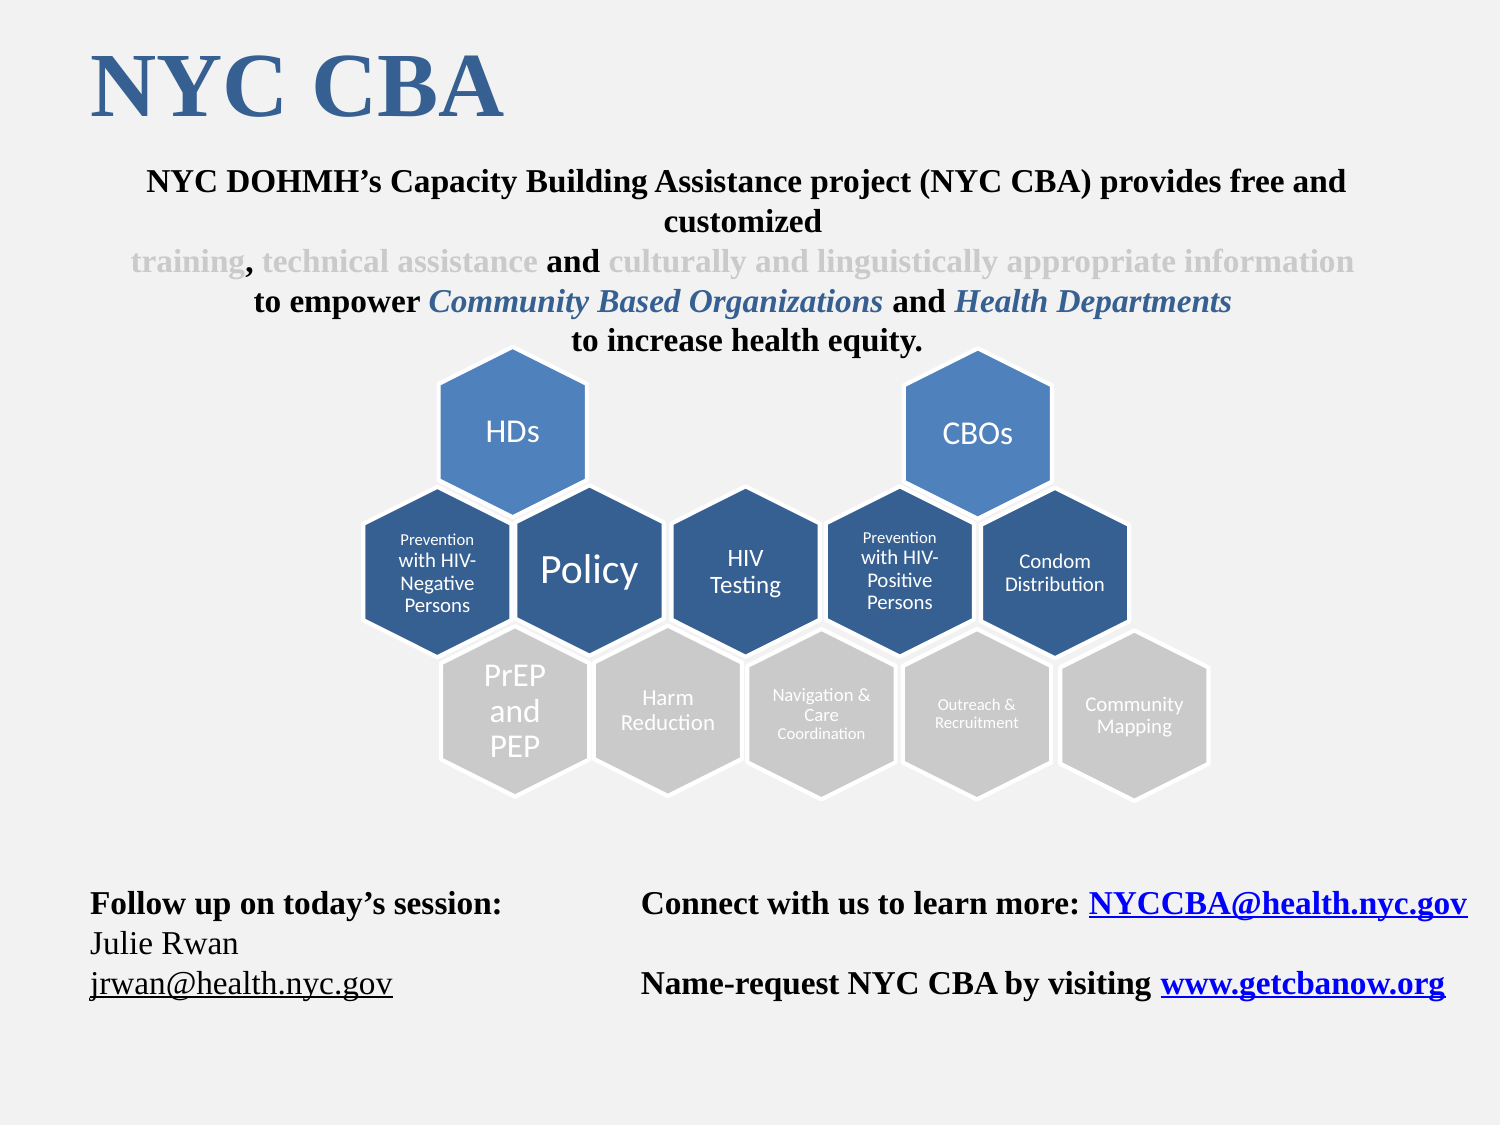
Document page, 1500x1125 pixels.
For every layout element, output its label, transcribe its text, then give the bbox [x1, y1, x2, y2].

text_box NYC CBA [75, 17, 855, 143]
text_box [39, 346, 1382, 1125]
text_box NYC DOHMH’s Capacity Building Assistance project (NYC CBA) provides free and customized training, technical assistance and culturally and linguistically appropriate information to empower Community Based Organizations and Health Departments to increase health equity. [87, 151, 1407, 646]
text_box Connect with us to learn more: NYCCBA@health.nyc.gov Name-request NYC CBA by visiting www.getcbanow.org [1386, 873, 1500, 1049]
